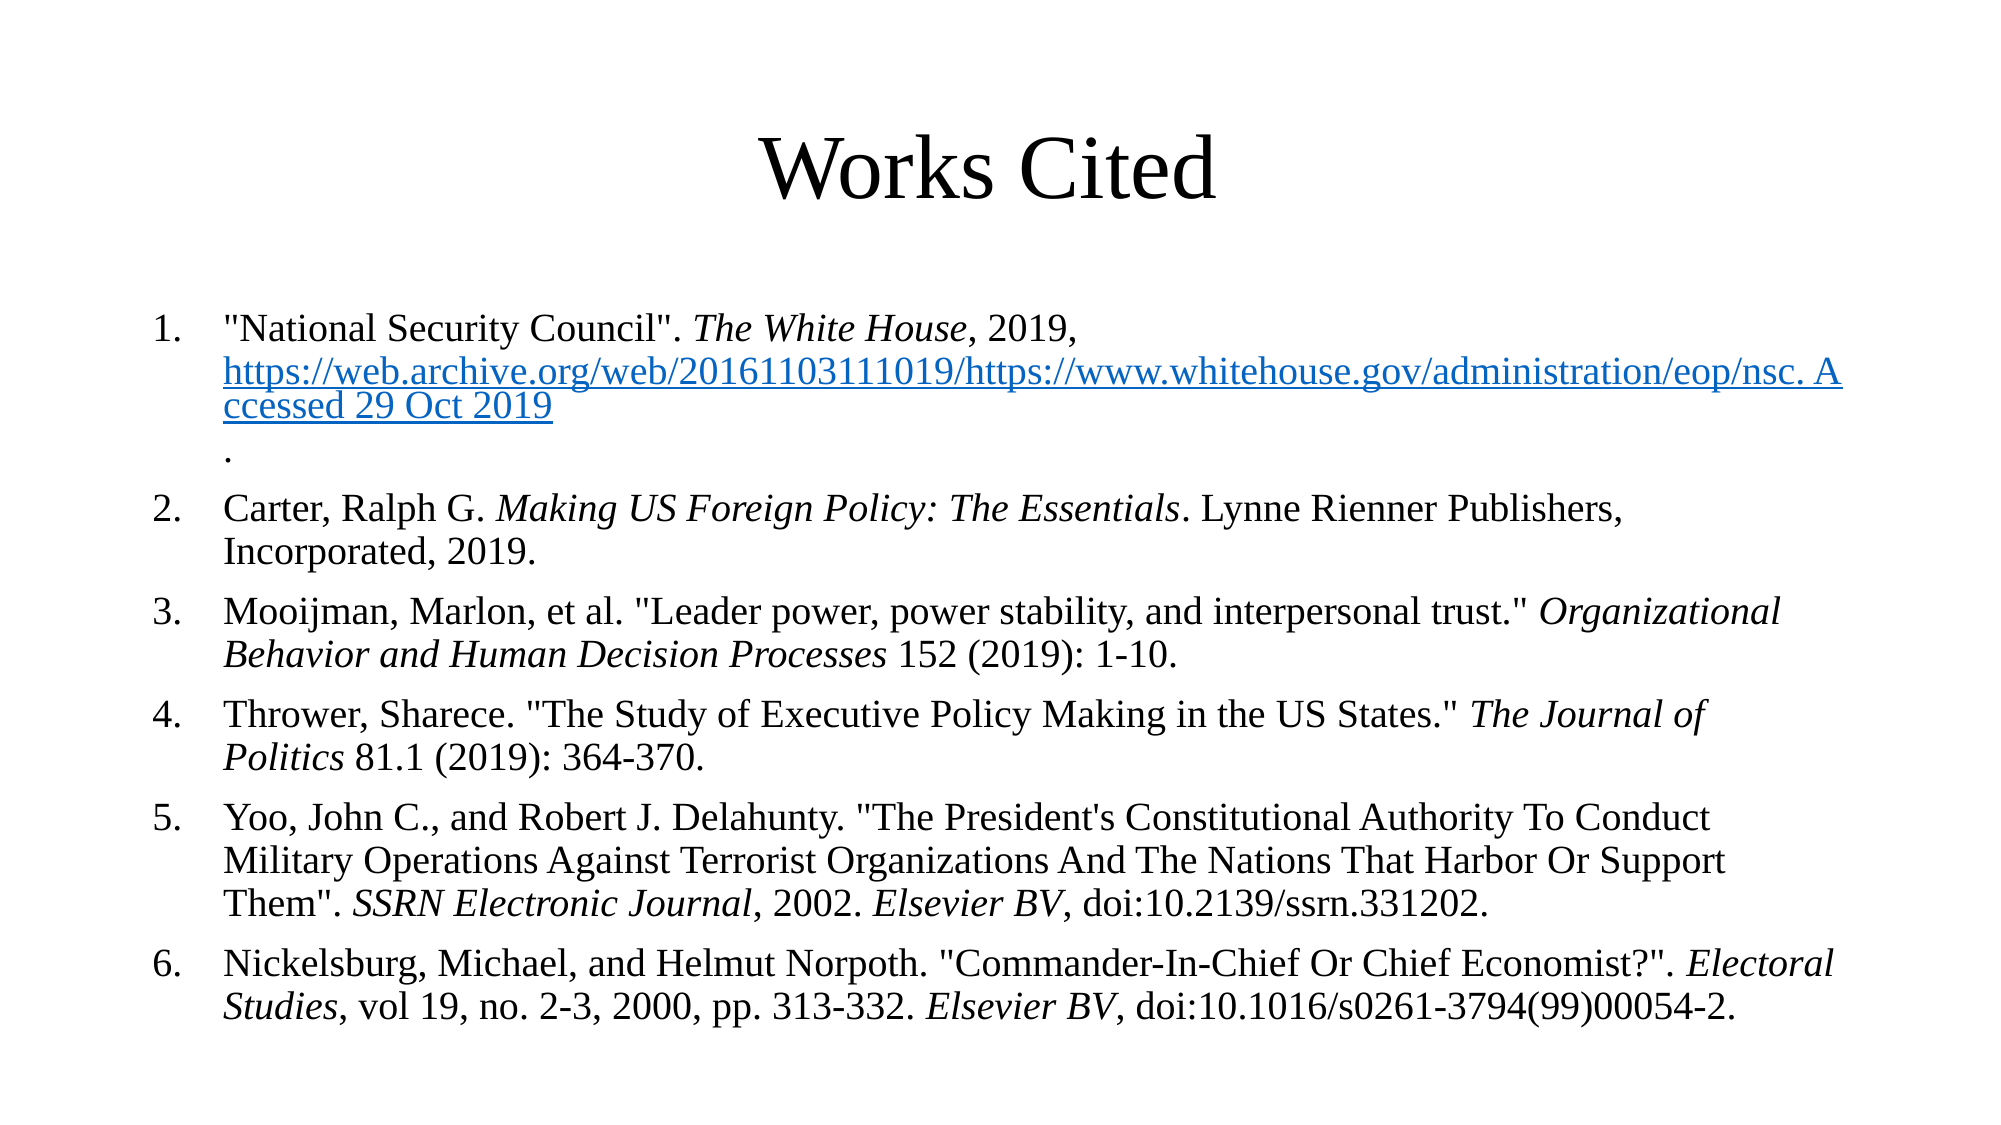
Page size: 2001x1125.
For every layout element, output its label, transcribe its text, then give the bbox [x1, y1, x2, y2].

title Works Cited [137, 59, 1863, 278]
list "National Security Council". The White House, 2019, https://web.archive.org/web/20161103111019/https://www.whitehouse.gov/administration/eop/nsc. Accessed 29 Oct 2019. Carter, Ralph G. Making US Foreign Policy: The Essentials. Lynne Rienner Publishers, Incorporated, 2019. Mooijman, Marlon, et al. "Leader power, power stability, and interpersonal trust." Organizational Behavior and Human Decision Processes 152 (2019): 1-10. Thrower, Sharece. "The Study of Executive Policy Making in the US States." The Journal of Politics 81.1 (2019): 364-370. Yoo, John C., and Robert J. Delahunty. "The President's Constitutional Authority To Conduct Military Operations Against Terrorist Organizations And The Nations That Harbor Or Support Them". SSRN Electronic Journal, 2002. Elsevier BV, doi:10.2139/ssrn.331202. Nickelsburg, Michael, and Helmut Norpoth. "Commander-In-Chief Or Chief Economist?". Electoral Studies, vol 19, no. 2-3, 2000, pp. 313-332. Elsevier BV, doi:10.1016/s0261-3794(99)00054-2. [137, 299, 1863, 1014]
